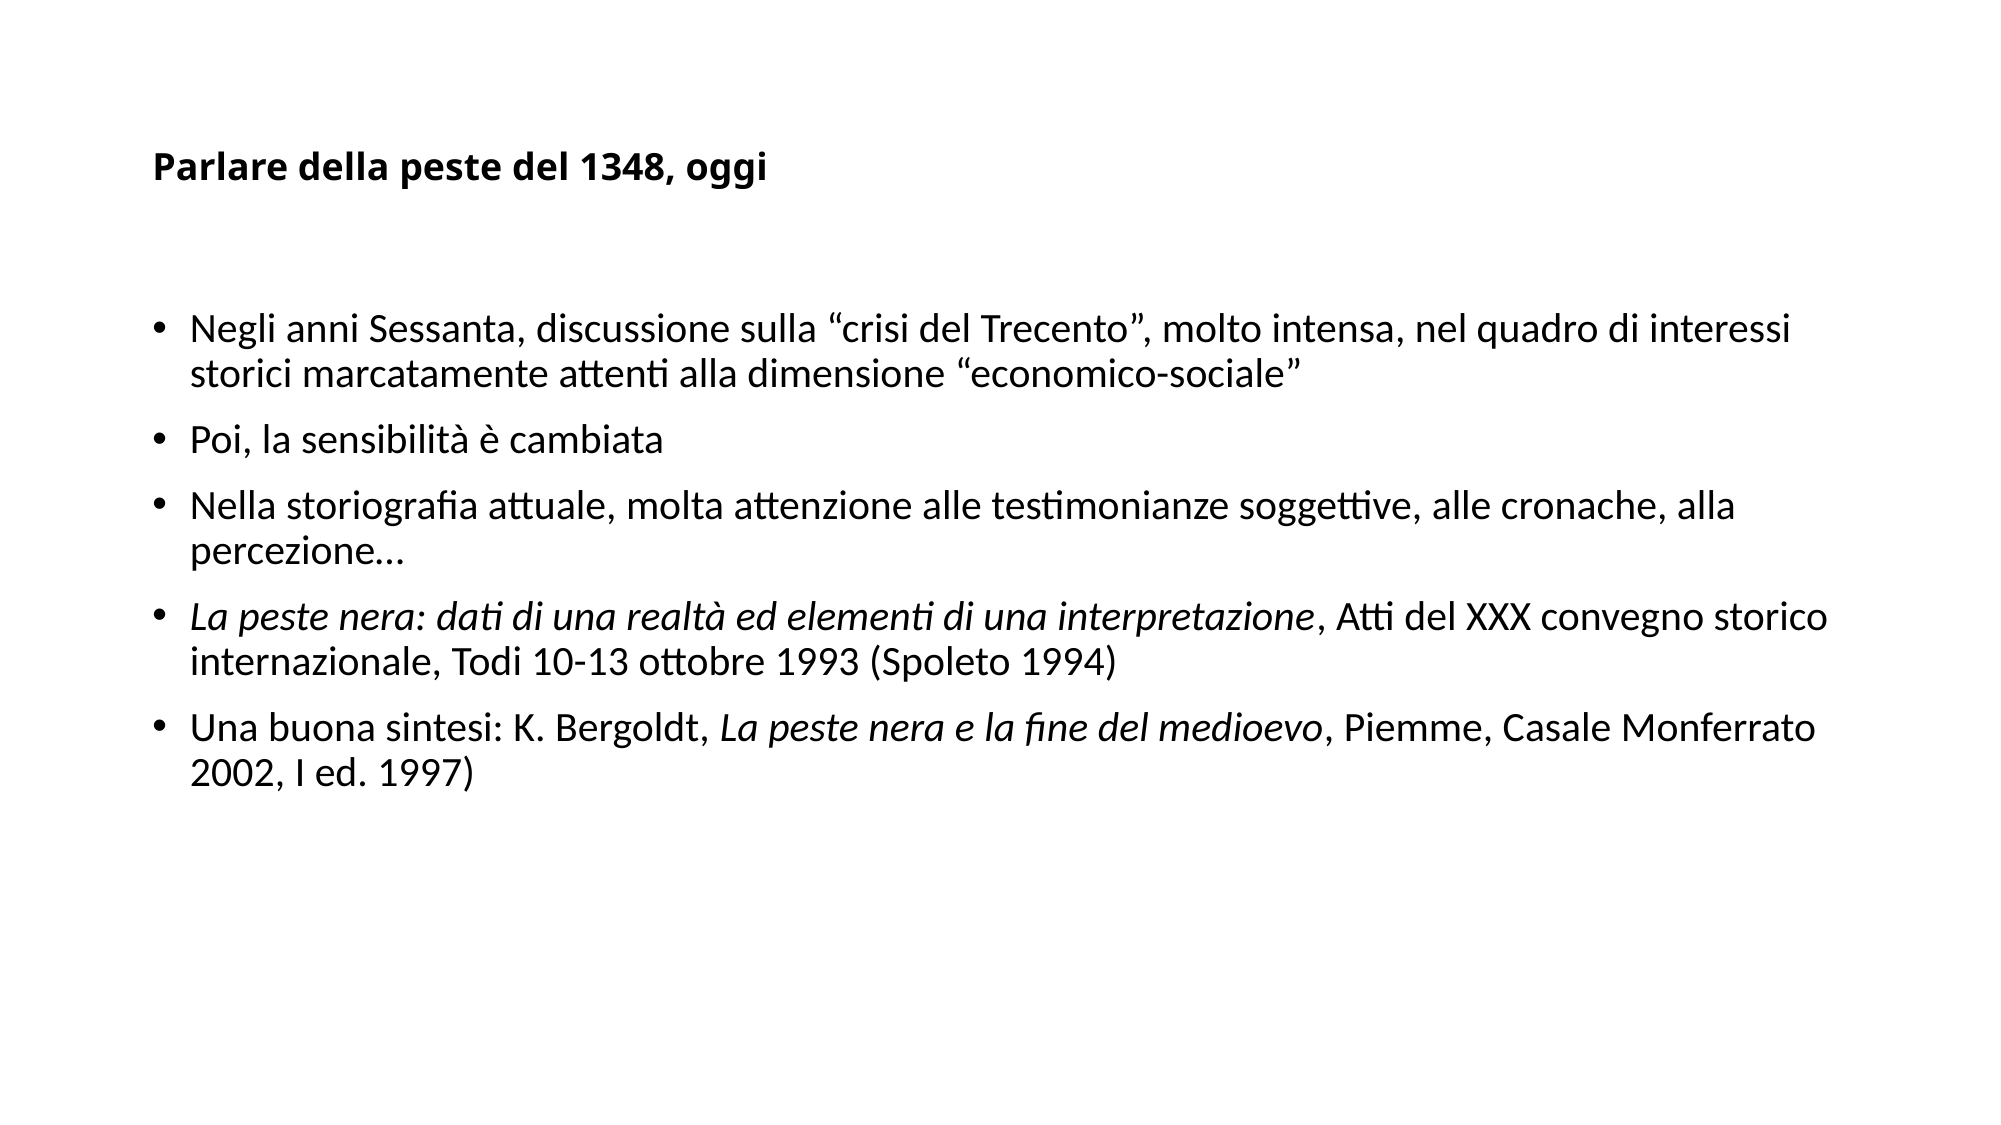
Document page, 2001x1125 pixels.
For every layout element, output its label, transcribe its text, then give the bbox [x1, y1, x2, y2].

title Parlare della peste del 1348, oggi [137, 59, 1863, 278]
list Negli anni Sessanta, discussione sulla “crisi del Trecento”, molto intensa, nel quadro di interessi storici marcatamente attenti alla dimensione “economico-sociale” Poi, la sensibilità è cambiata Nella storiografia attuale, molta attenzione alle testimonianze soggettive, alle cronache, alla percezione… La peste nera: dati di una realtà ed elementi di una interpretazione, Atti del XXX convegno storico internazionale, Todi 10-13 ottobre 1993 (Spoleto 1994) Una buona sintesi: K. Bergoldt, La peste nera e la fine del medioevo, Piemme, Casale Monferrato 2002, I ed. 1997) [137, 299, 1863, 1014]
